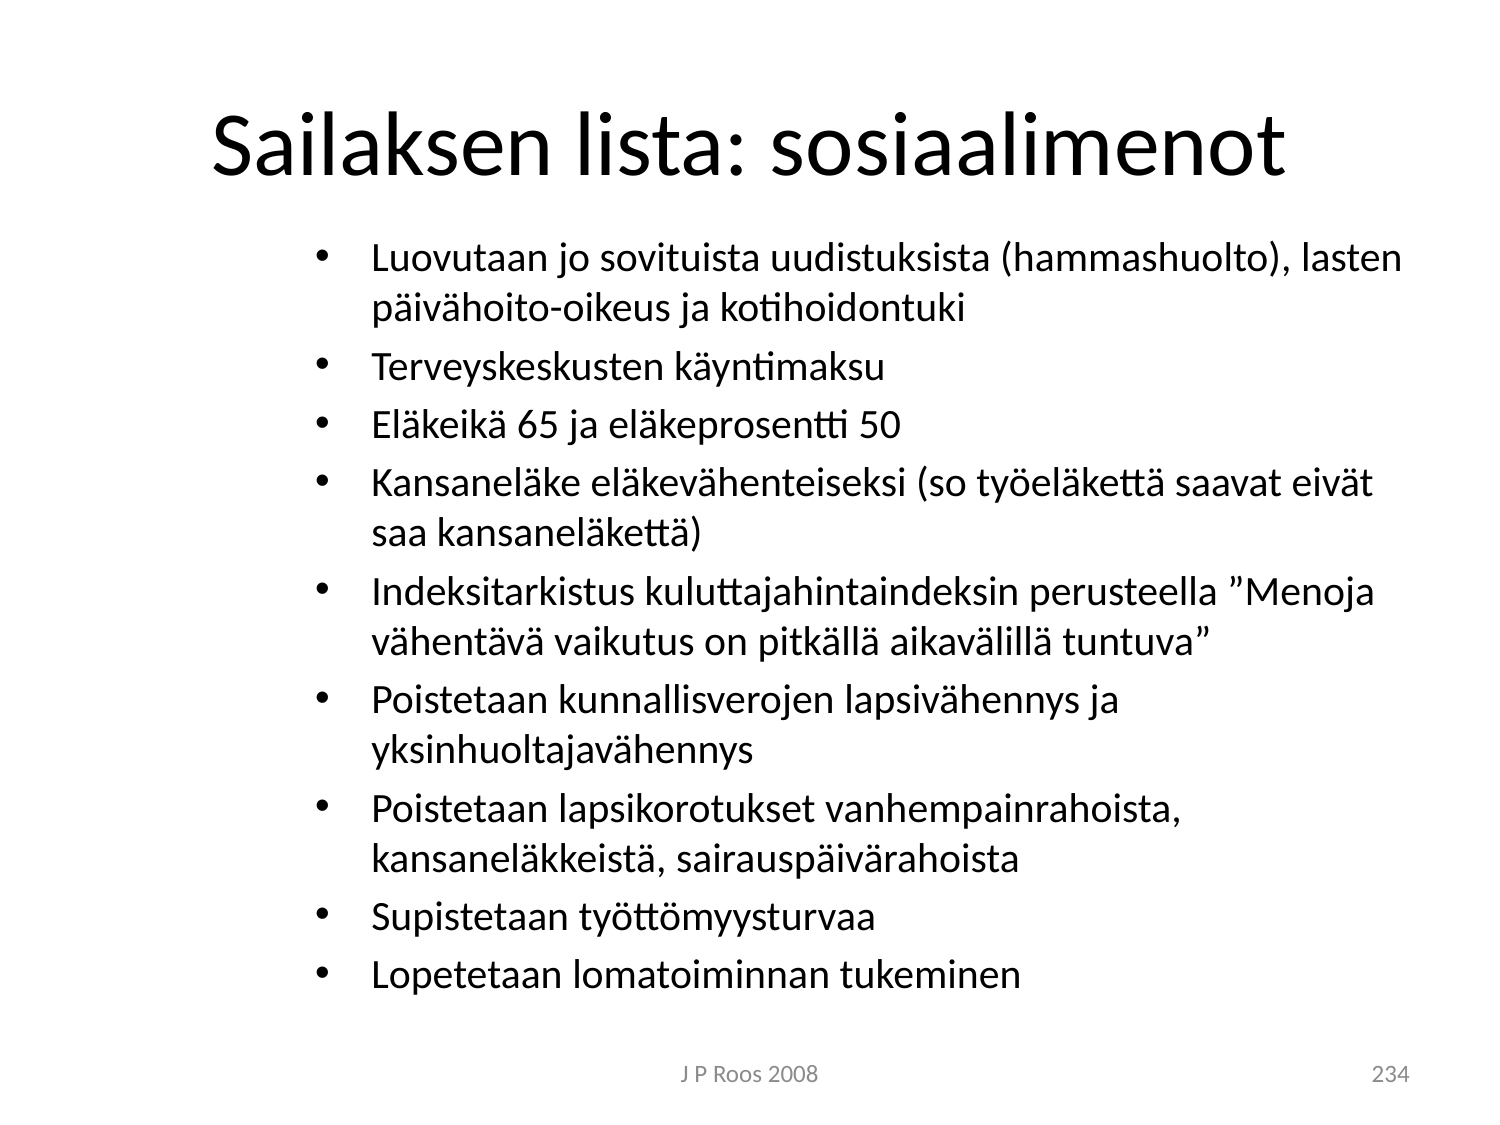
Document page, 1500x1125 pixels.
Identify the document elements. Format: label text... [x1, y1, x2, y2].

footer J P Roos 2008 [512, 1076, 988, 1103]
title Sailaksen lista: sosiaalimenot [74, 44, 1426, 233]
list Luovutaan jo sovituista uudistuksista (hammashuolto), lasten päivähoito-oikeus ja kotihoidontuki Terveyskeskusten käyntimaksu Eläkeikä 65 ja eläkeprosentti 50 Kansaneläke eläkevähenteiseksi (so työeläkettä saavat eivät saa kansaneläkettä) Indeksitarkistus kuluttajahintaindeksin perusteella ”Menoja vähentävä vaikutus on pitkällä aikavälillä tuntuva” Poistetaan kunnallisverojen lapsivähennys ja yksinhuoltajavähennys Poistetaan lapsikorotukset vanhempainrahoista, kansaneläkkeistä, sairauspäivärahoista Supistetaan työttömyysturvaa Lopetetaan lomatoiminnan tukeminen [299, 222, 1451, 1076]
slide_number 234 [1074, 1076, 1425, 1103]
